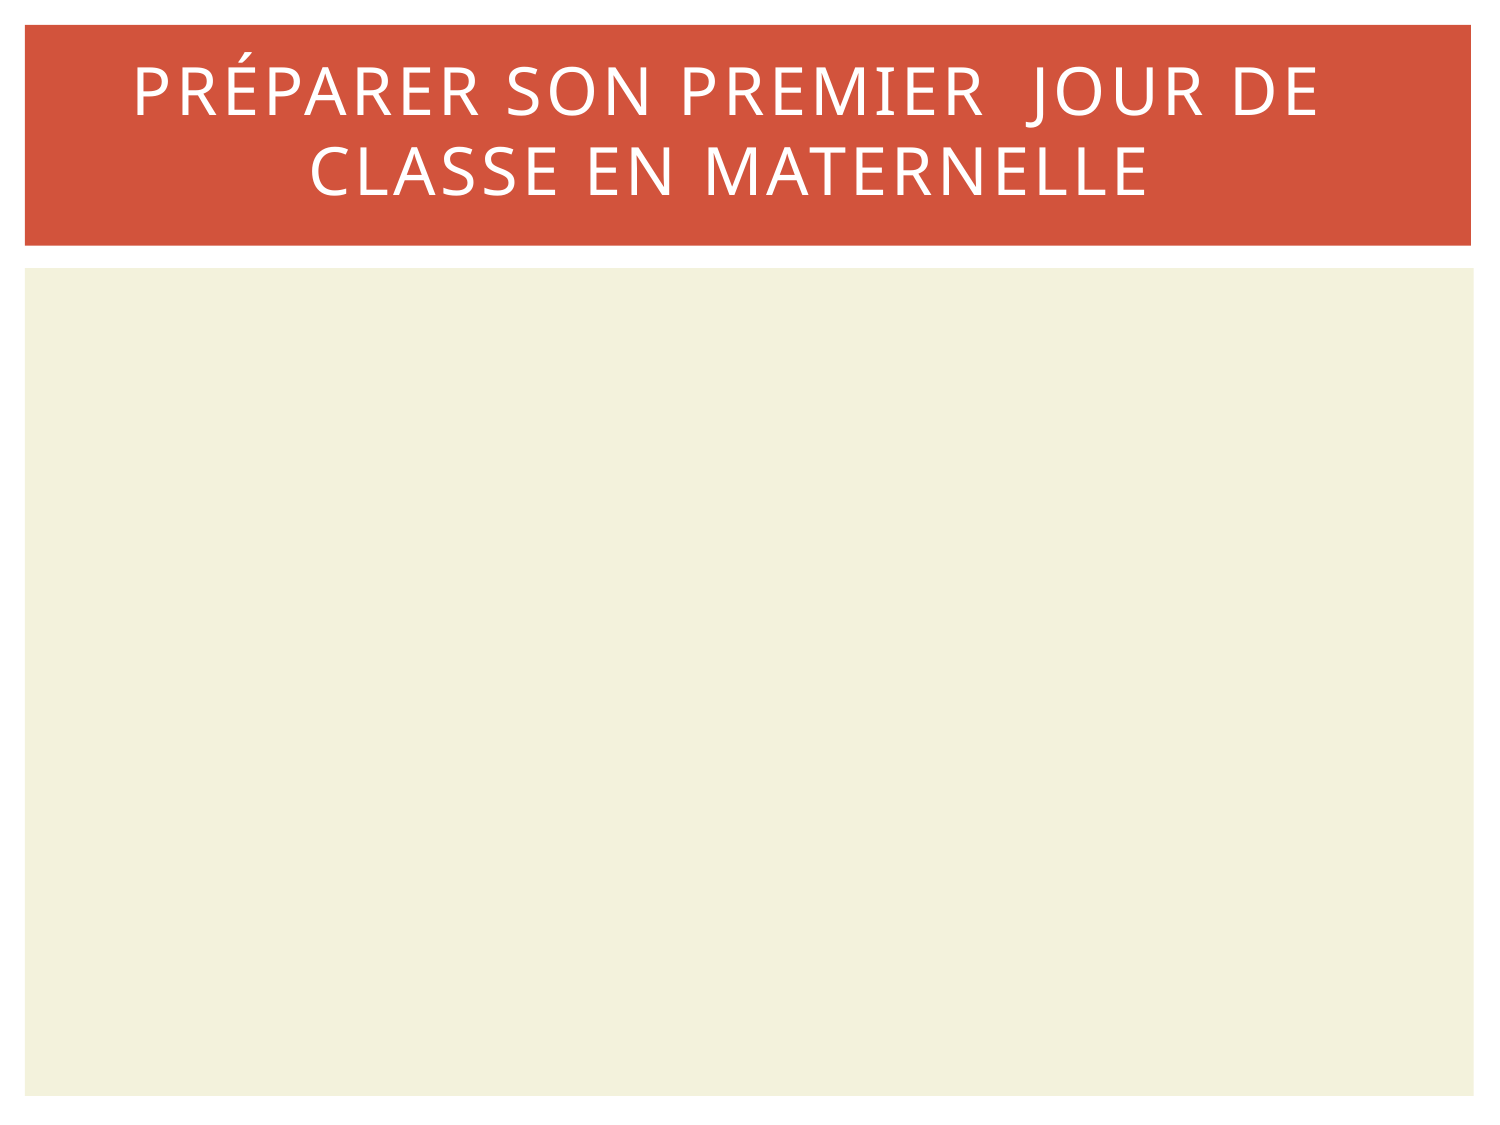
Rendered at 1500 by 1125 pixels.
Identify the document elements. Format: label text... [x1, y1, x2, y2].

title préPARER SON PREMIER jour DE CLASSE en maternelle [41, 42, 1417, 216]
